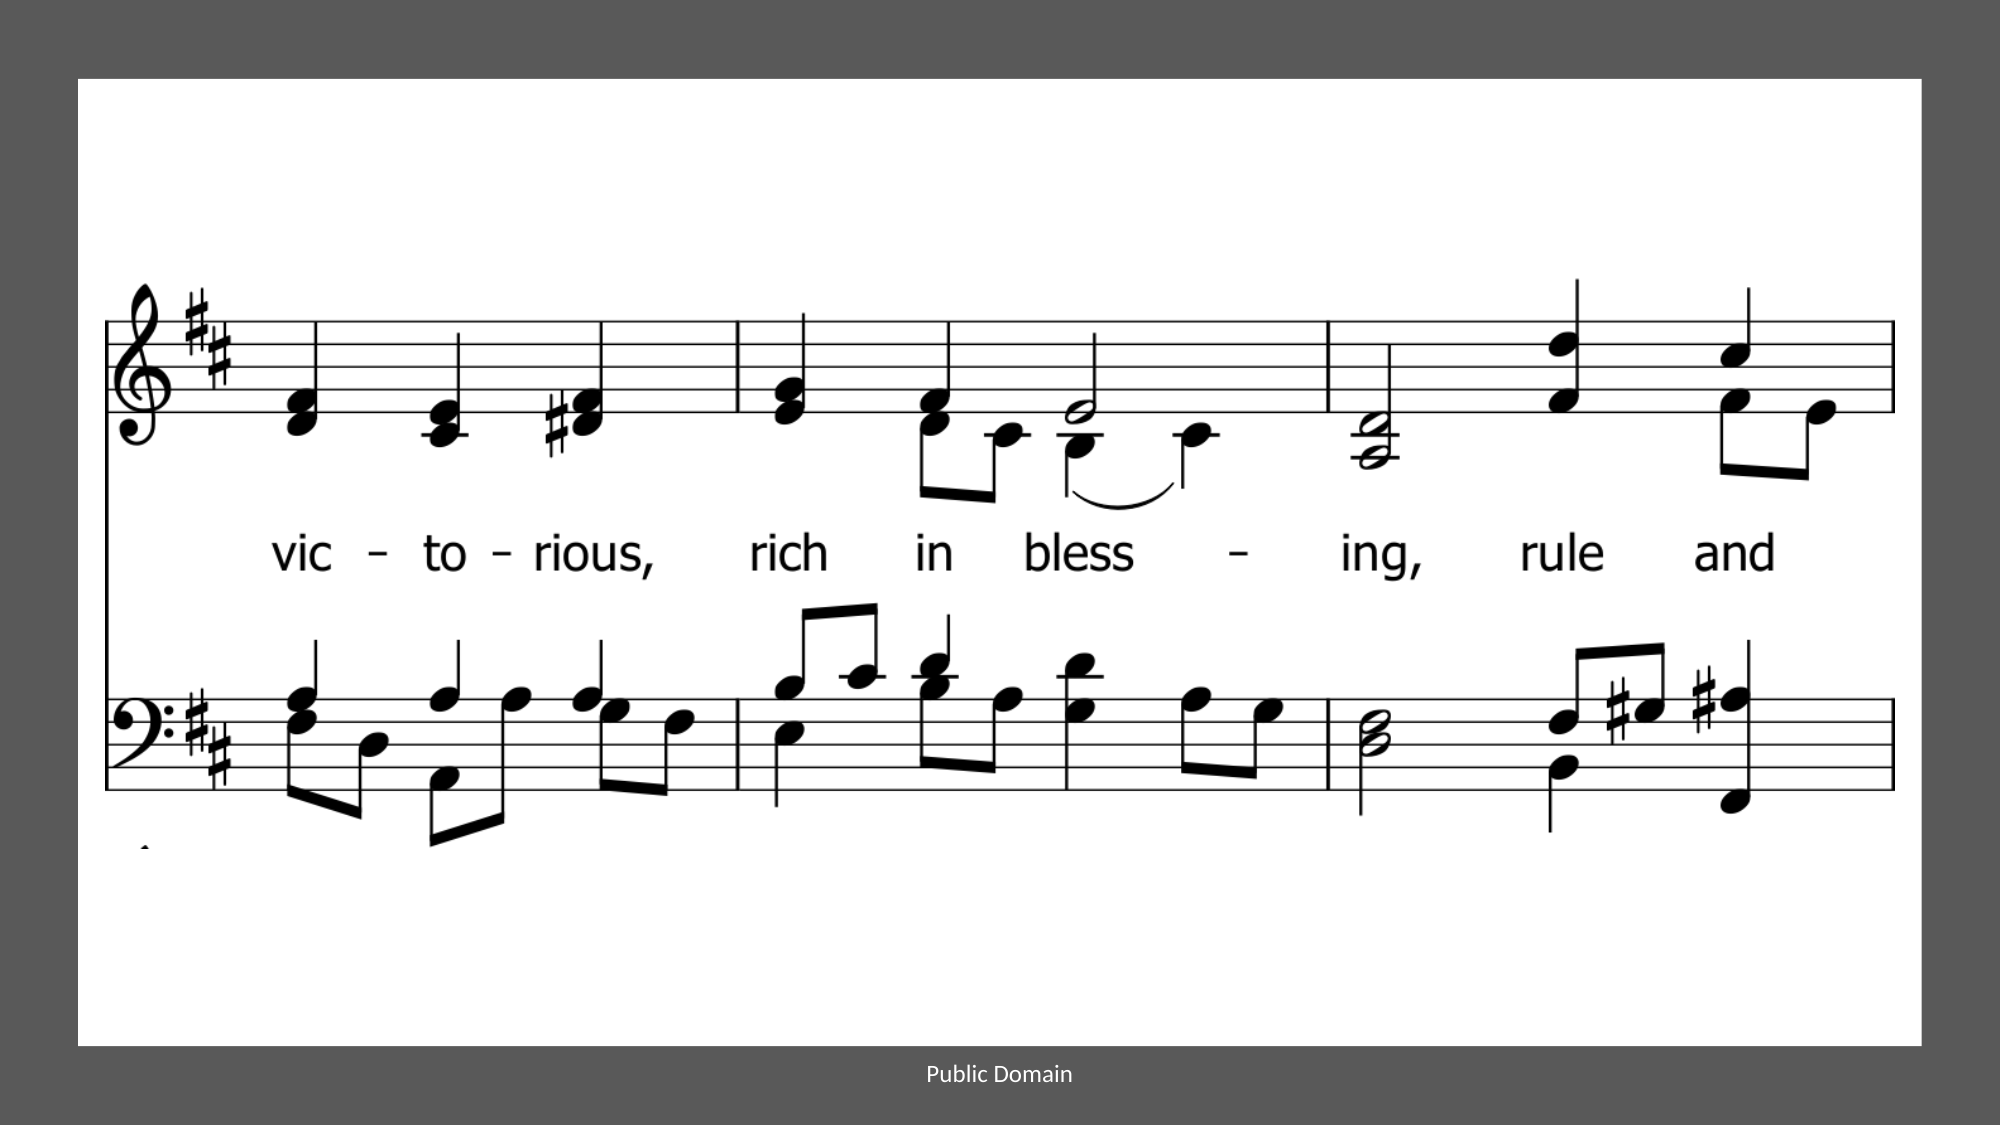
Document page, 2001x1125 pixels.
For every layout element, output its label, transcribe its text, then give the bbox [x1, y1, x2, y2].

text_box [77, 78, 1923, 1047]
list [105, 276, 1895, 849]
text_box [0, 0, 2000, 1125]
footer Public Domain [662, 1042, 1338, 1103]
